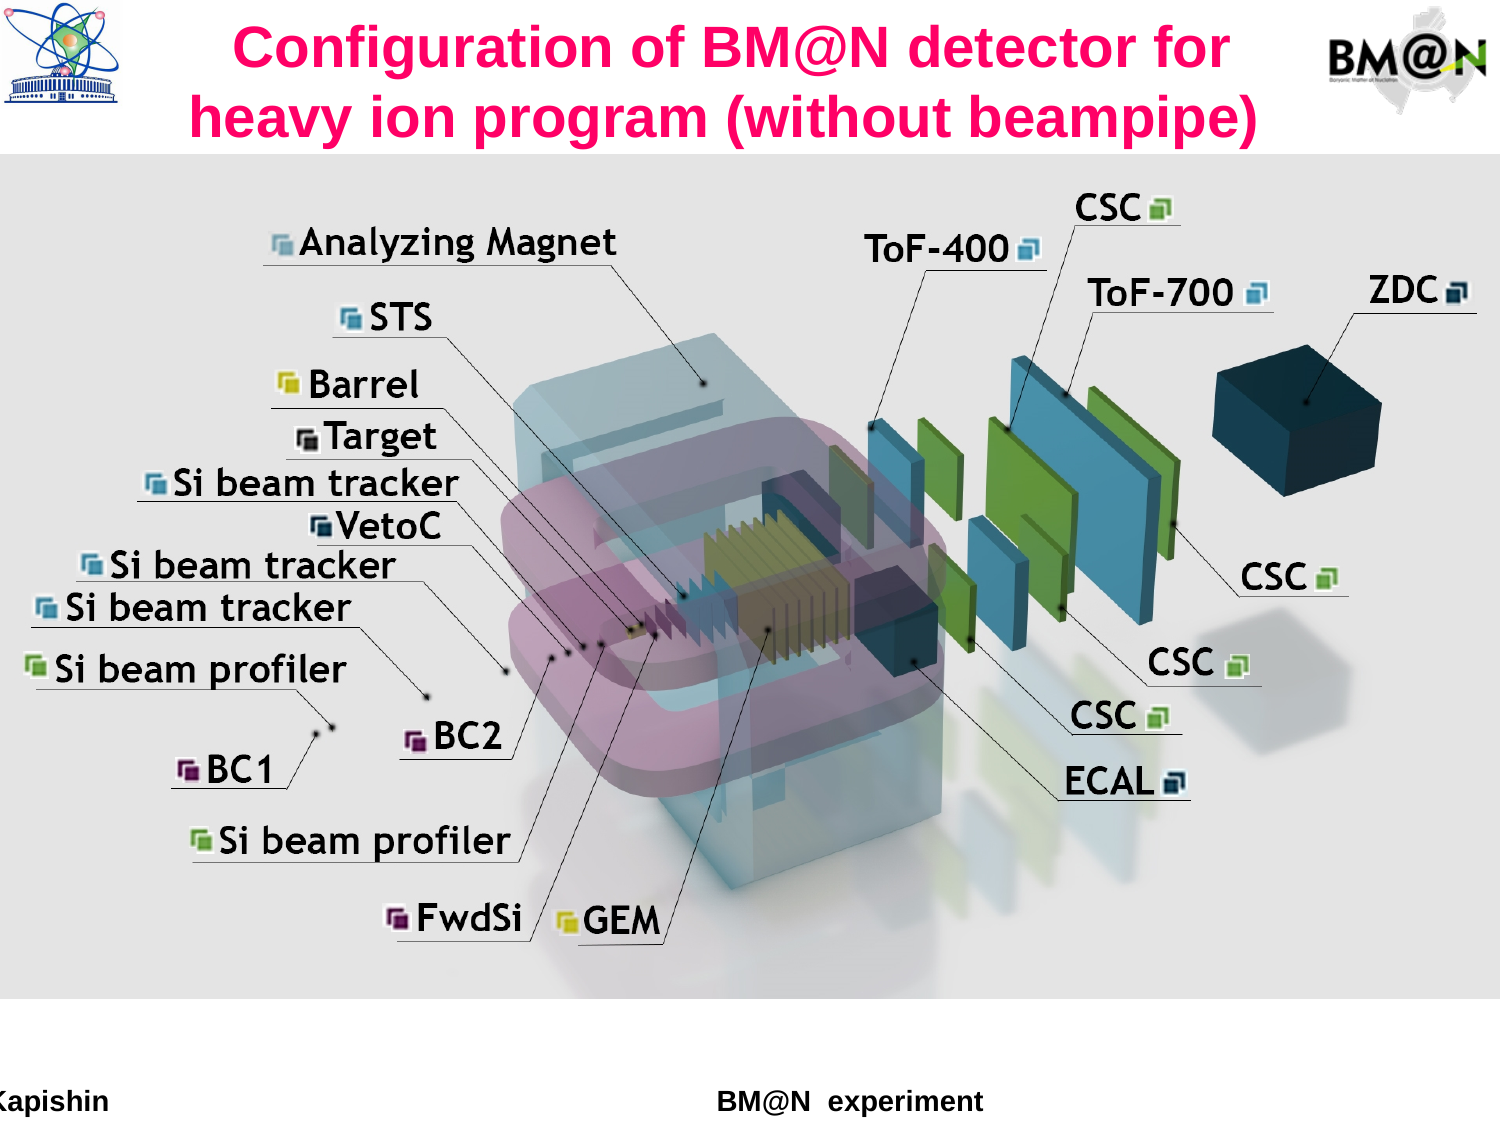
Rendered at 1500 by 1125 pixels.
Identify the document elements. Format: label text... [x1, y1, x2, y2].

picture [0, 154, 1500, 999]
text_box M.Kapishin BM@N experiment [0, 1074, 1008, 1125]
text_box Configuration of BM@N detector for heavy ion program (without beampipe) [147, 2, 1317, 153]
picture [0, 0, 123, 109]
picture [1293, 0, 1500, 128]
